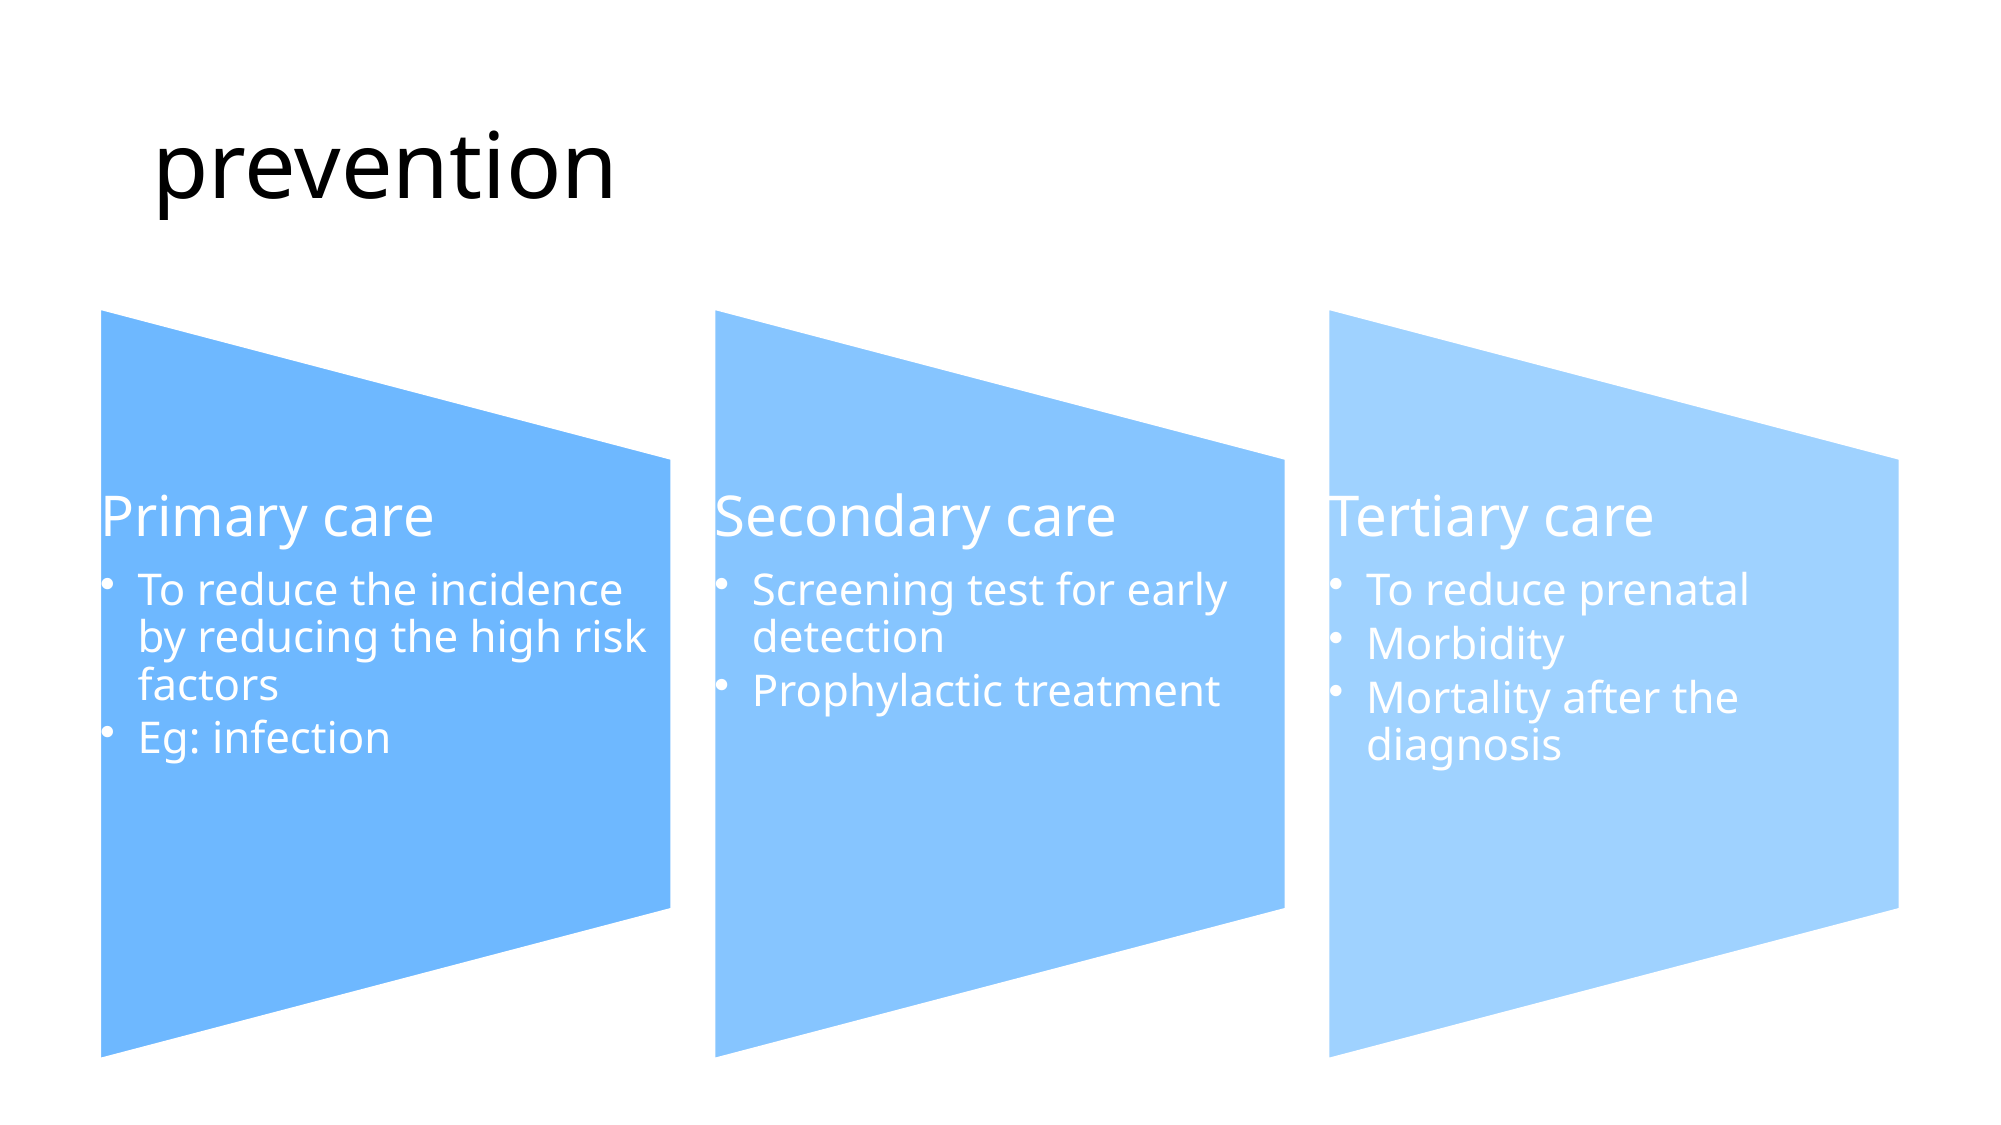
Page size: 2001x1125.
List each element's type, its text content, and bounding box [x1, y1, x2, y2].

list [99, 308, 1900, 1059]
title prevention [137, 59, 1863, 278]
